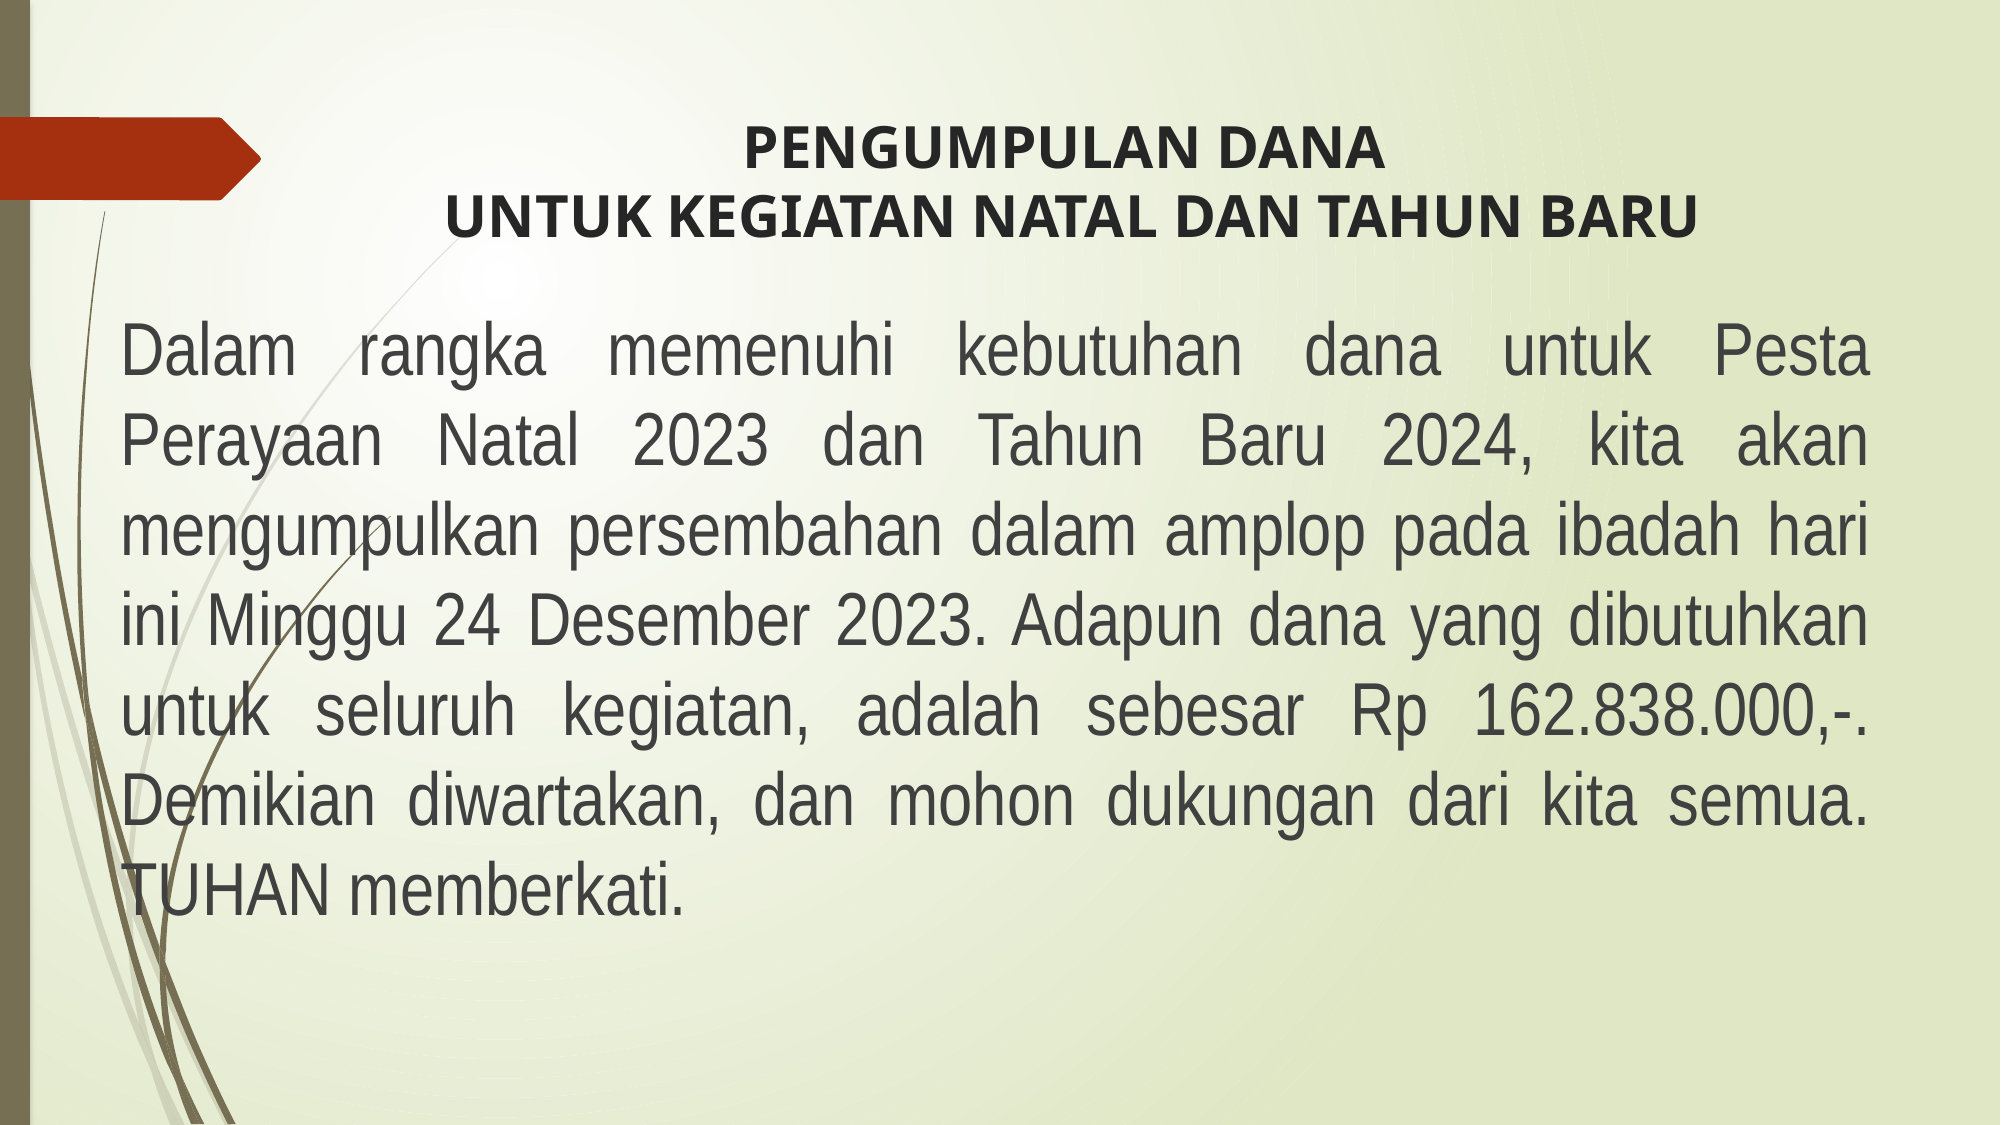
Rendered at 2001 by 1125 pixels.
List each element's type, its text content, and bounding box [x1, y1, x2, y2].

title PENGUMPULAN DANA UNTUK KEGIATAN NATAL DAN TAHUN BARU [257, 102, 1888, 271]
list Dalam rangka memenuhi kebutuhan dana untuk Pesta Perayaan Natal 2023 dan Tahun Baru 2024, kita akan mengumpulkan persembahan dalam amplop pada ibadah hari ini Minggu 24 Desember 2023. Adapun dana yang dibutuhkan untuk seluruh kegiatan, adalah sebesar Rp 162.838.000,-. Demikian diwartakan, dan mohon dukungan dari kita semua. TUHAN memberkati. [105, 293, 1888, 970]
